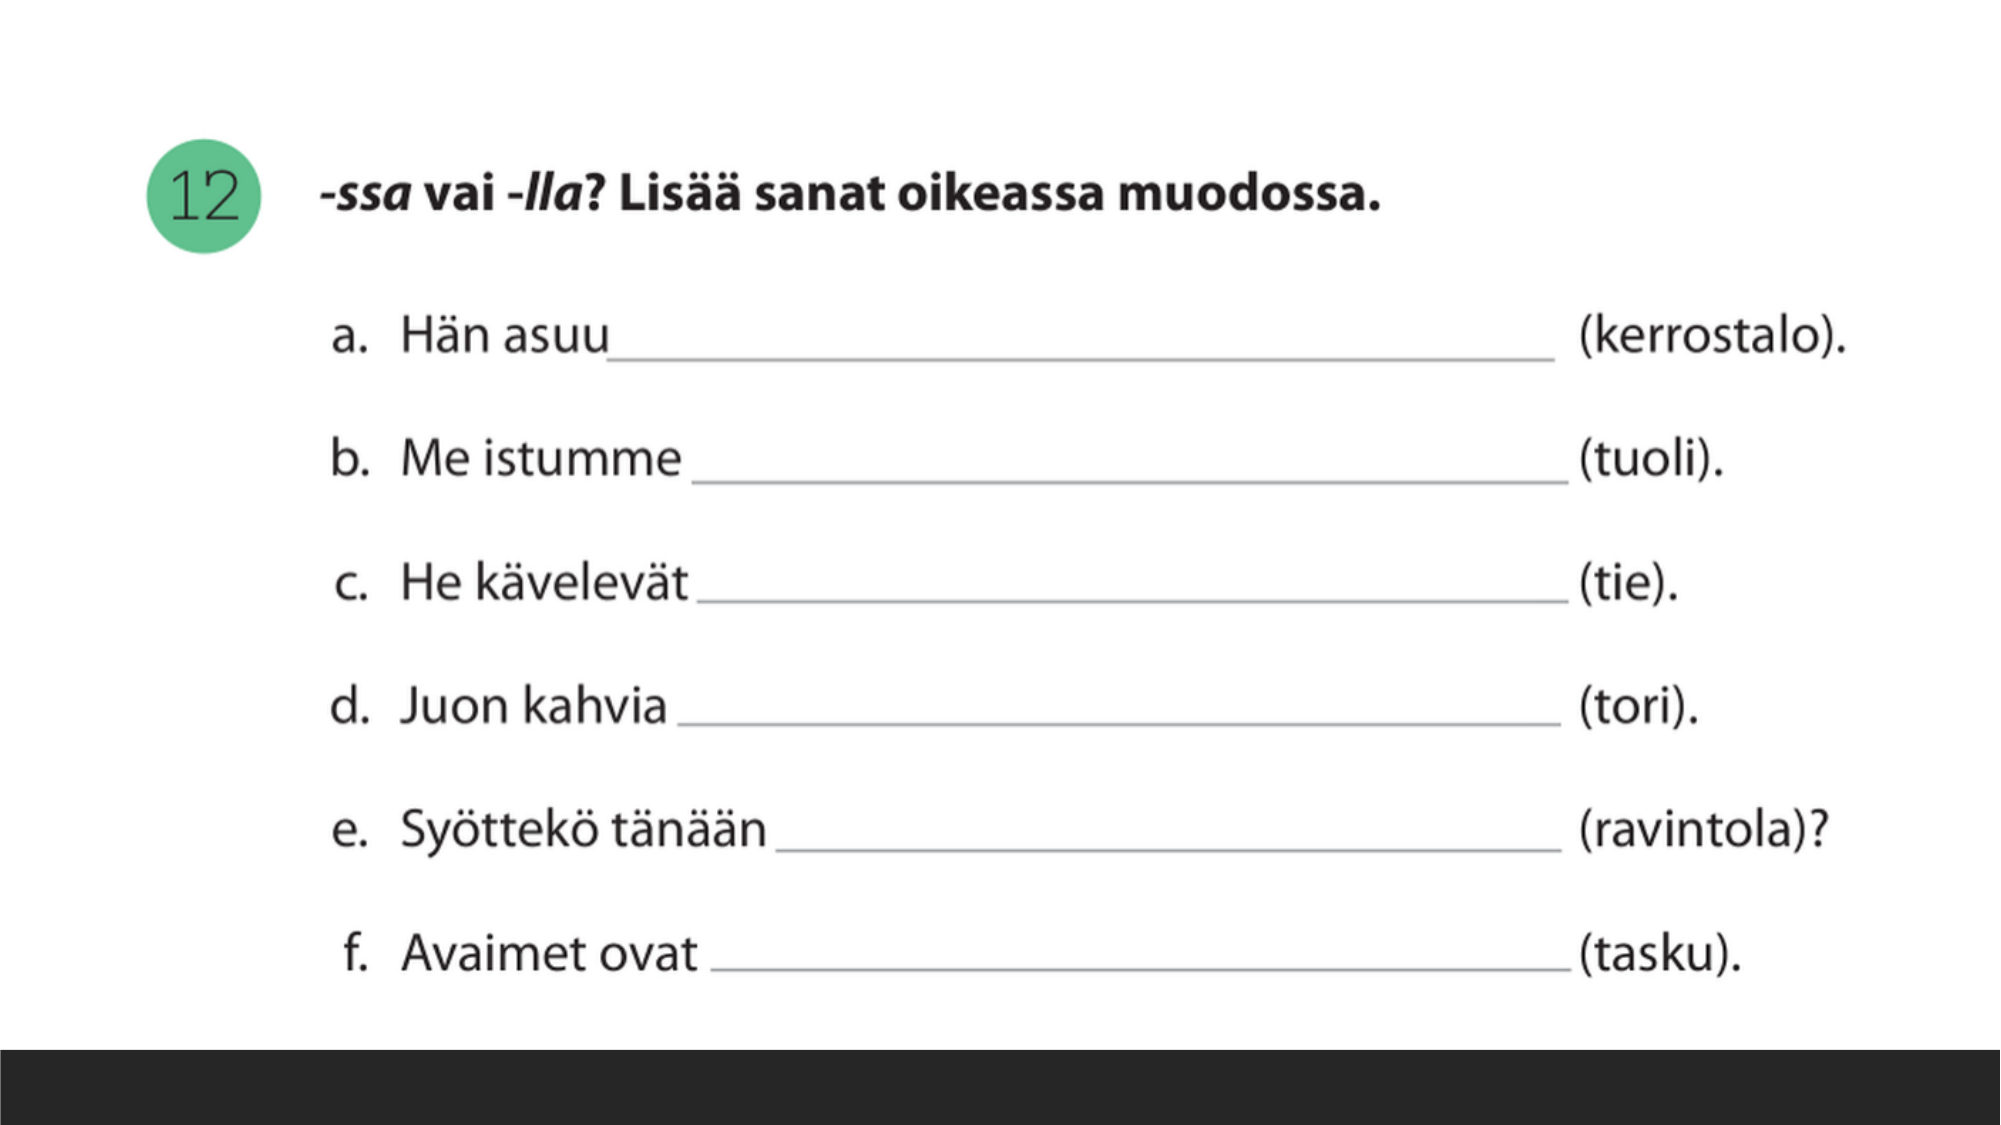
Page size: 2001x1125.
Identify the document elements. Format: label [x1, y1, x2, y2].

picture [98, 117, 1893, 1002]
